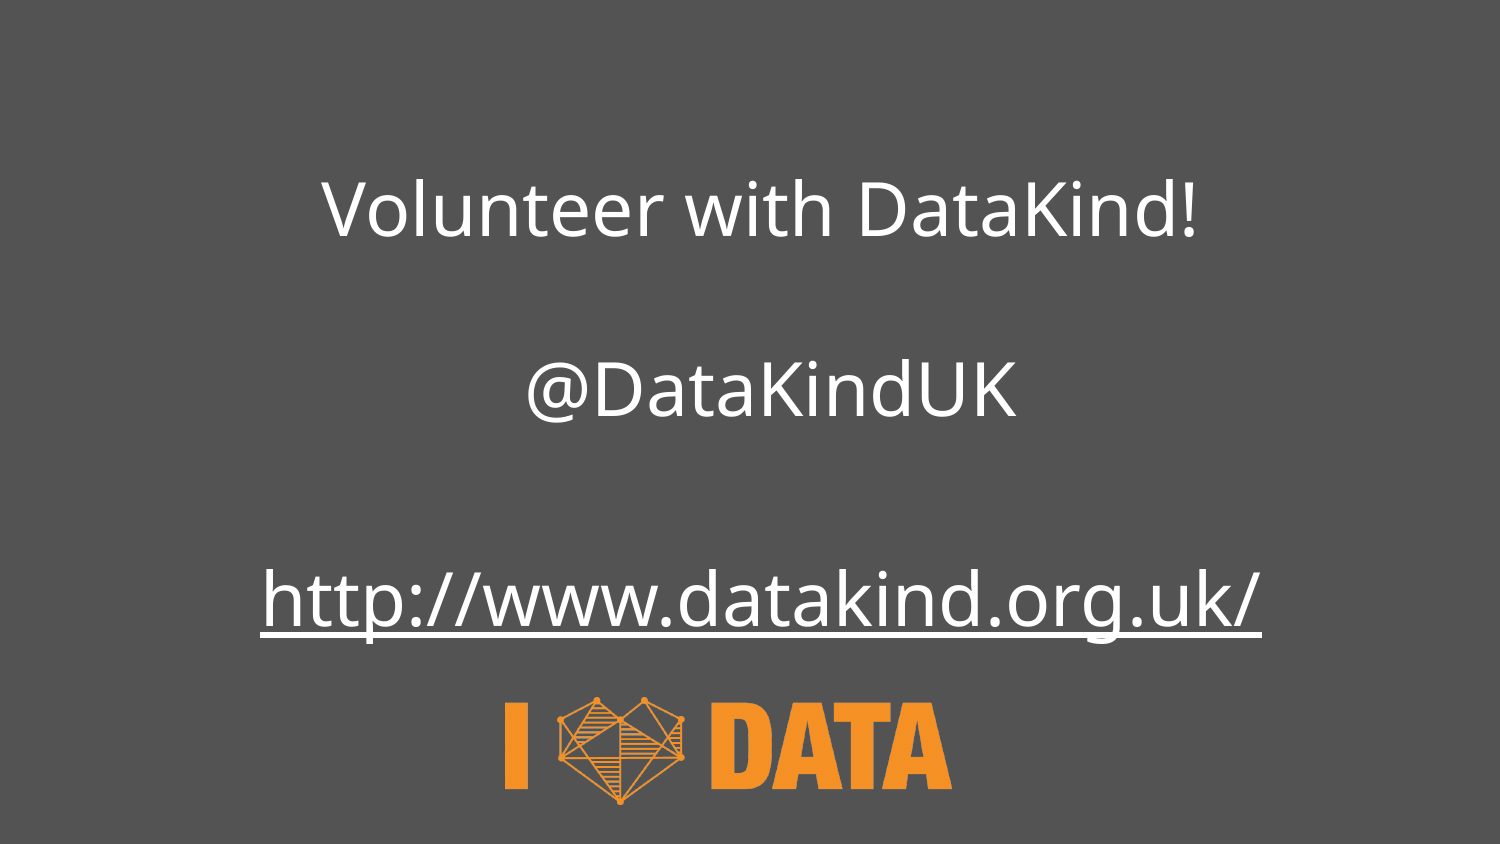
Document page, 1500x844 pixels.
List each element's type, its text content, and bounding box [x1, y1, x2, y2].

text_box Volunteer with DataKind! @DataKindUK http://www.datakind.org.uk/ [110, 64, 1431, 235]
picture [505, 697, 952, 806]
